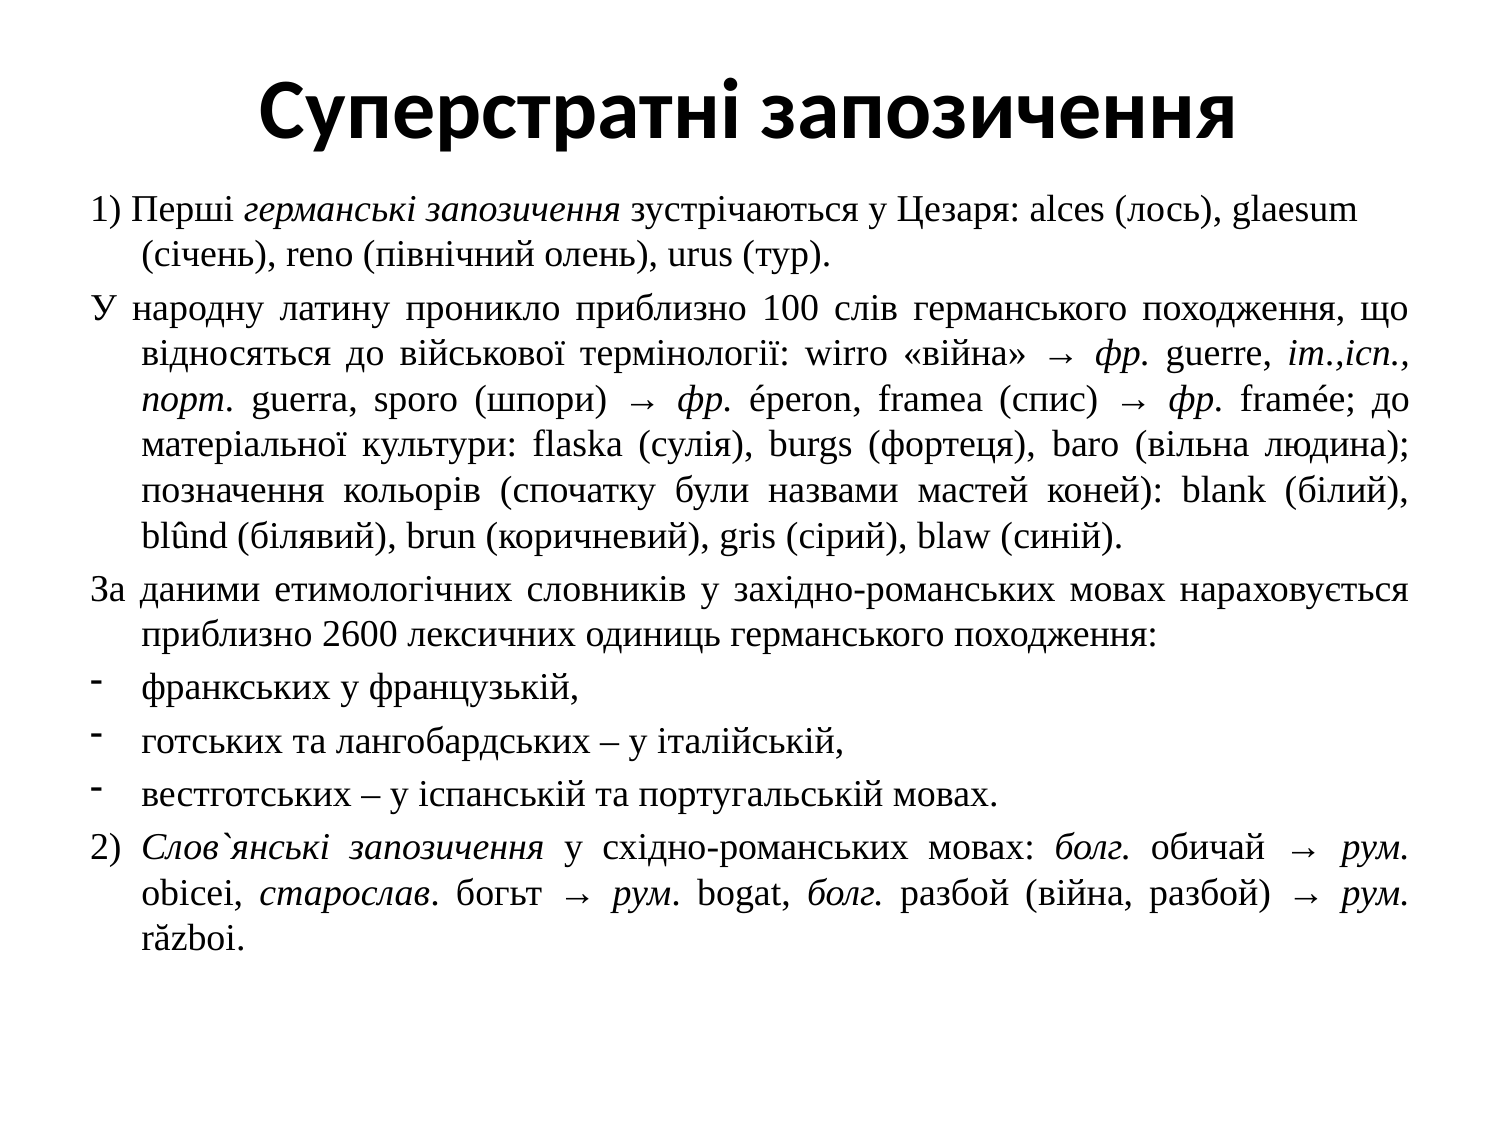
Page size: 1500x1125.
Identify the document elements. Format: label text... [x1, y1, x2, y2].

title Суперстратні запозичення [75, 45, 1425, 164]
list 1) Перші германські запозичення зустрічаються у Цезаря: alces (лось), glaesum (січень), reno (північний олень), urus (тур). У народну латину проникло приблизно 100 слів германського походження, що відносяться до військової термінології: wirro «війна» → фр. guerre, іт.,ісп., порт. guerra, sporo (шпори) → фр. éperon, framea (спис) → фр. framée; до матеріальної культури: flaska (сулія), burgs (фортеця), baro (вільна людина); позначення кольорів (спочатку були назвами мастей коней): blank (білий), blûnd (білявий), brun (коричневий), gris (сірий), blaw (синій). За даними етимологічних словників у західно-романських мовах нараховується приблизно 2600 лексичних одиниць германського походження: франкських у французькій, готських та лангобардських – у італійській, вестготських – у іспанській та португальській мовах. 2) Слов`янські запозичення у східно-романських мовах: болг. обичай → рум. obicei, старослав. богьт → рум. bogat, болг. разбой (війна, разбой) → рум. război. [75, 175, 1425, 1005]
